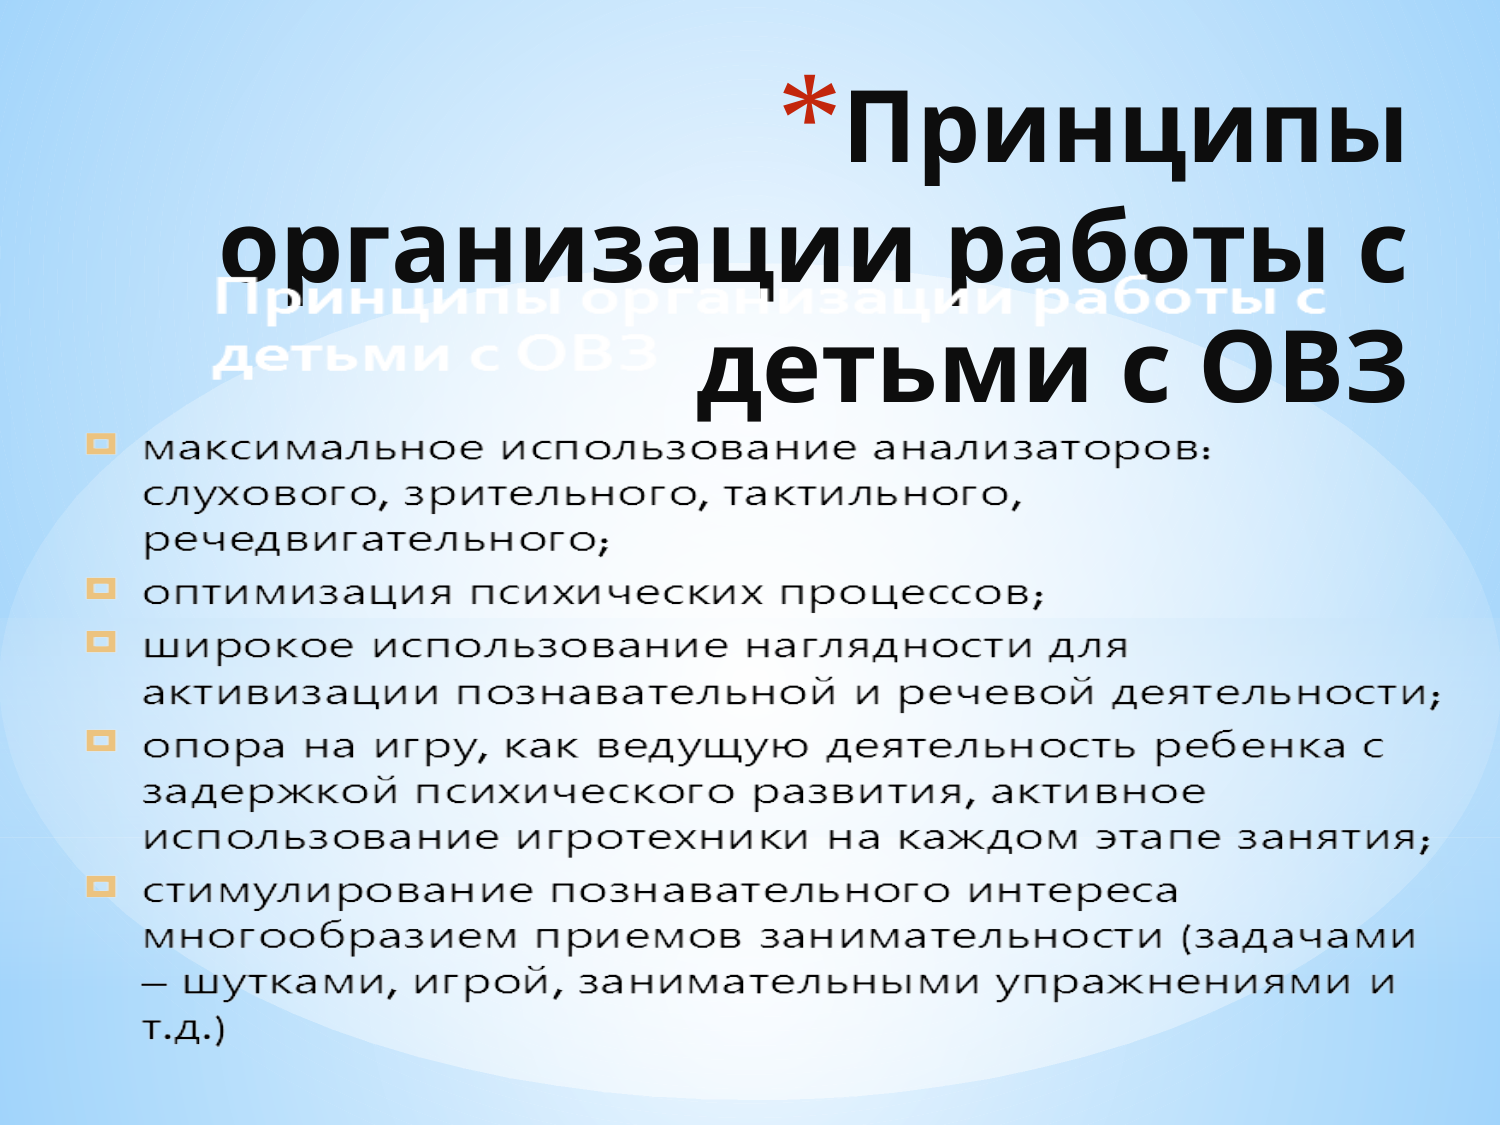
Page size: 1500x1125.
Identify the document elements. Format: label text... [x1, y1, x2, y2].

title Принципы организации работы с детьми с ОВЗ [75, 55, 1425, 264]
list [68, 266, 1459, 1047]
